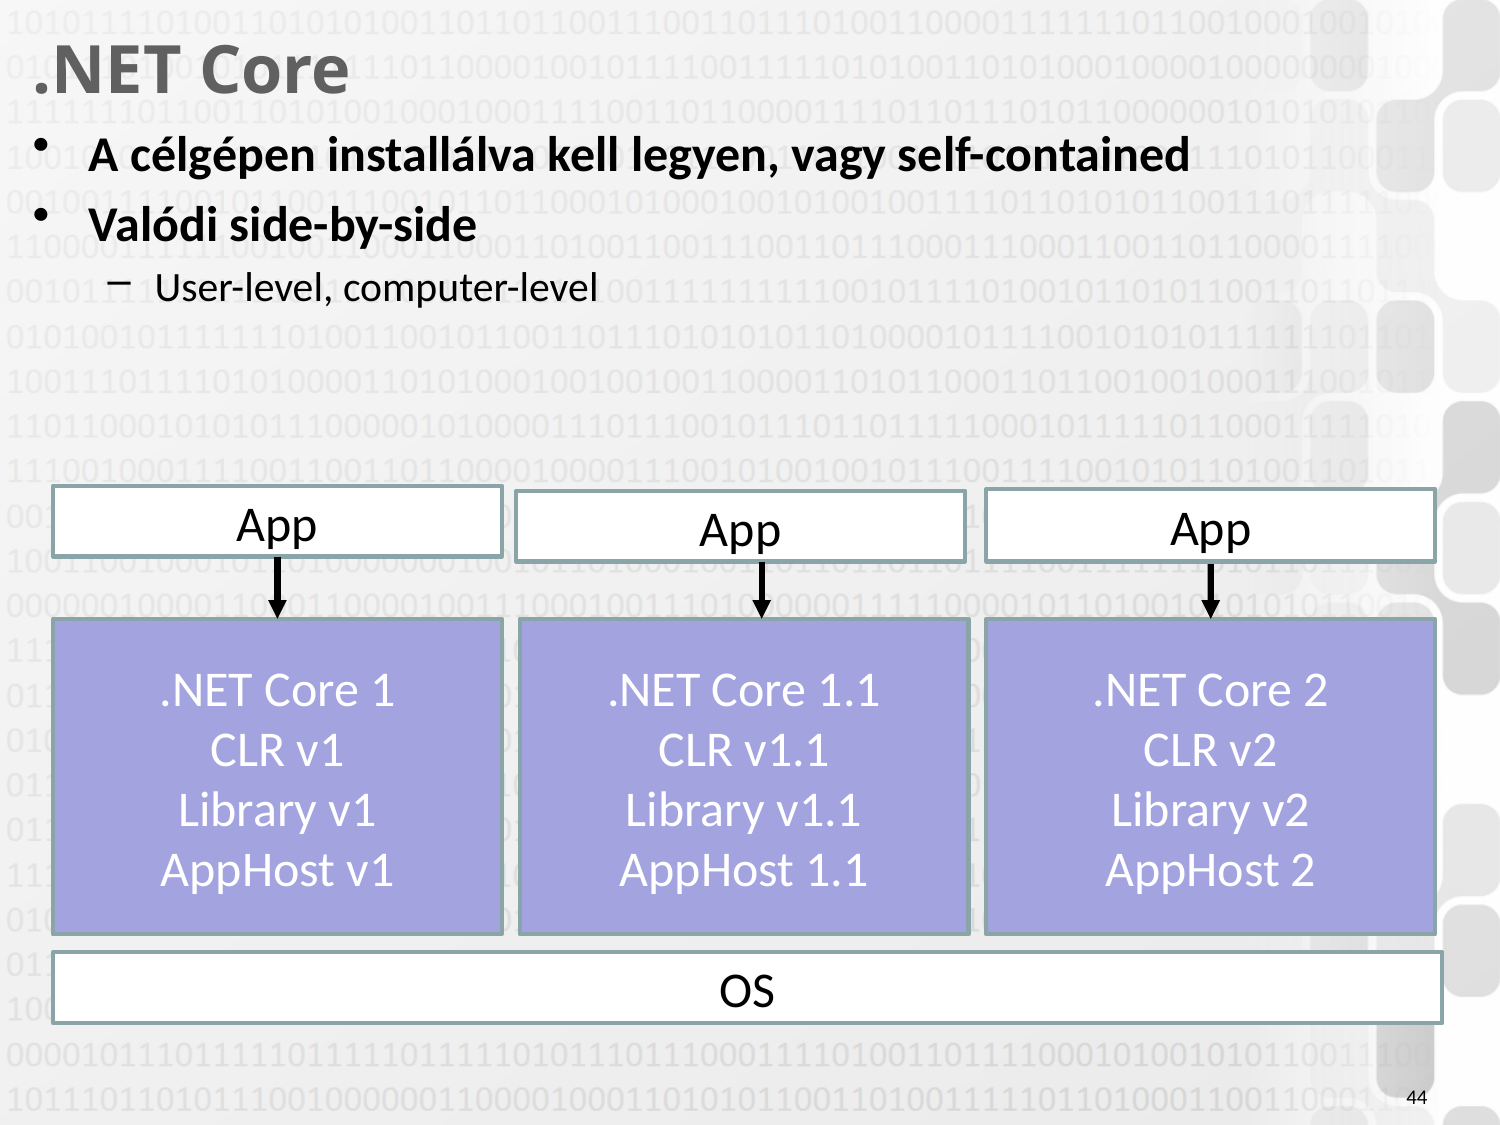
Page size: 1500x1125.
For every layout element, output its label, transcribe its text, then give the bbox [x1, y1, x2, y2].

picture [0, 0, 1500, 1125]
list A célgépen installálva kell legyen, vagy self-contained Valódi side-by-side User-level, computer-level [17, 113, 1483, 1059]
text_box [515, 490, 969, 935]
title .NET Core [17, 19, 1483, 113]
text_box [52, 485, 503, 935]
slide_number 44 [1245, 1076, 1443, 1107]
text_box OS [51, 950, 1444, 1025]
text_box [986, 488, 1436, 935]
